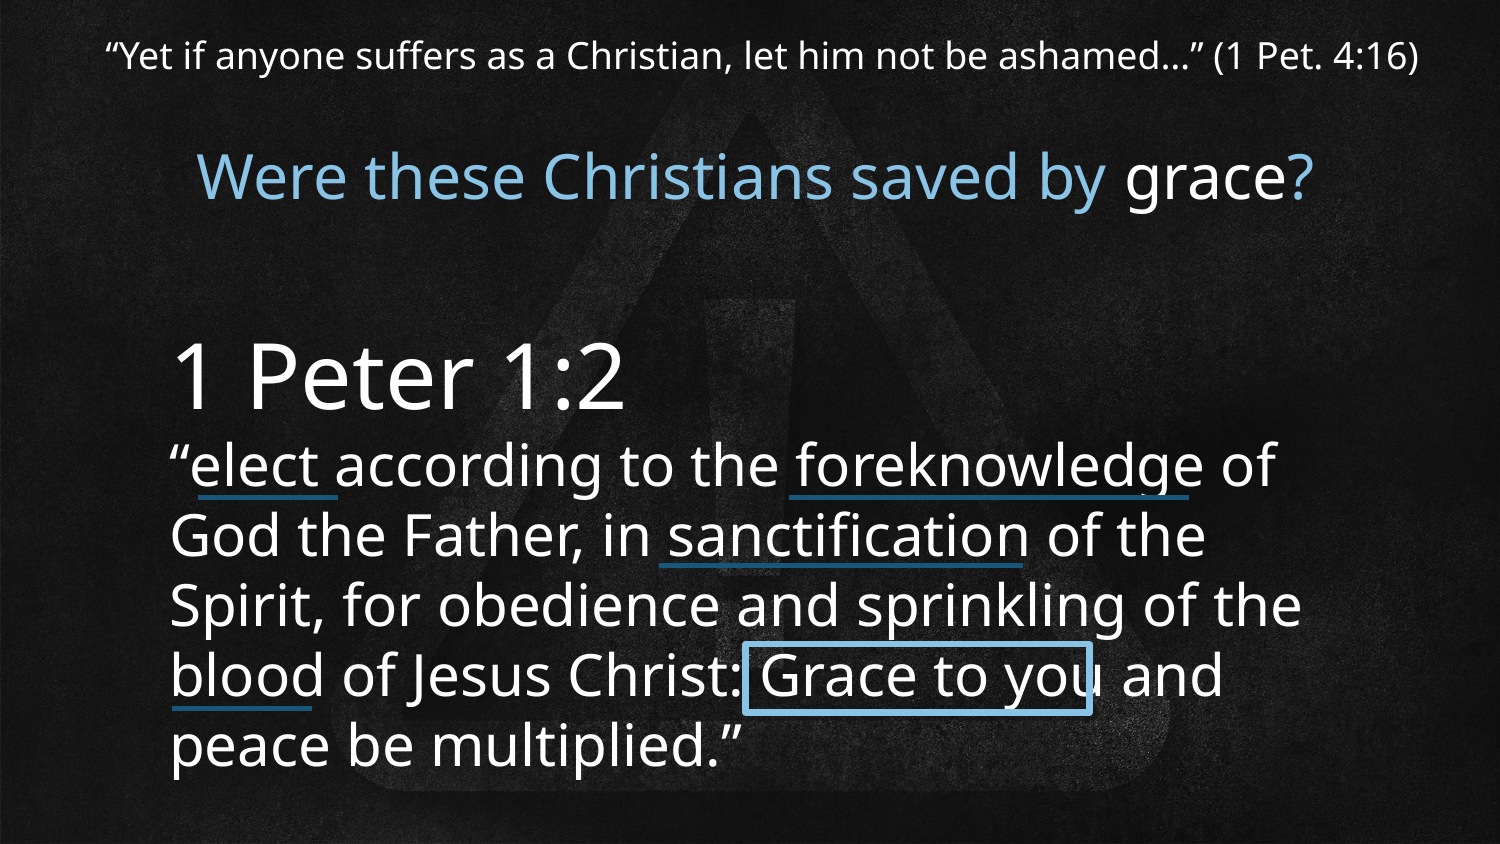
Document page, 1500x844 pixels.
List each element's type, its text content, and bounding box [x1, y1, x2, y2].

picture [0, 0, 1500, 844]
text_box “Yet if anyone suffers as a Christian, let him not be ashamed…” (1 Pet. 4:16) [90, 24, 1436, 85]
text_box [745, 643, 1090, 713]
text_box 1 Peter 1:2 “elect according to the foreknowledge of God the Father, in sanctification of the Spirit, for obedience and sprinkling of the blood of Jesus Christ: Grace to you and peace be multiplied.” [154, 310, 1372, 786]
list Were these Christians saved by grace? [86, 69, 1425, 280]
